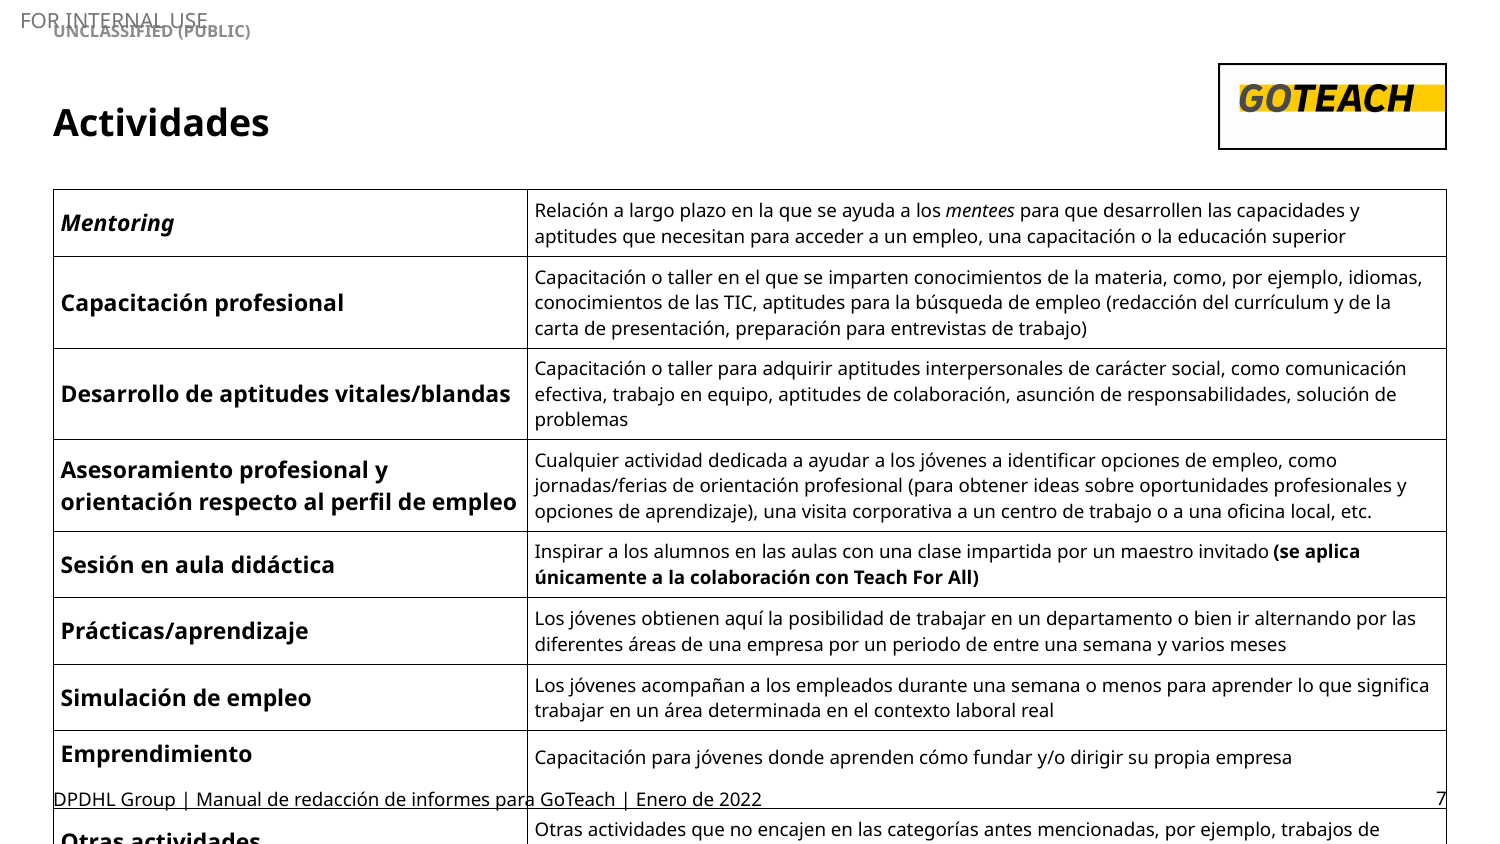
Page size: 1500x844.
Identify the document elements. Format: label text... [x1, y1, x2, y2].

table_cell Simulación de empleo [54, 665, 527, 730]
table_cell Capacitación o taller en el que se imparten conocimientos de la materia, como, por ejemplo, idiomas, conocimientos de las TIC, aptitudes para la búsqueda de empleo (redacción del currículum y de la carta de presentación, preparación para entrevistas de trabajo) [528, 257, 1446, 348]
table_cell Capacitación profesional [54, 257, 527, 348]
table_cell Los jóvenes obtienen aquí la posibilidad de trabajar en un departamento o bien ir alternando por las diferentes áreas de una empresa por un periodo de entre una semana y varios meses [528, 598, 1446, 664]
table_header Relación a largo plazo en la que se ayuda a los mentees para que desarrollen las capacidades y aptitudes que necesitan para acceder a un empleo, una capacitación o la educación superior [528, 190, 1446, 256]
picture [1218, 63, 1447, 150]
table_cell Prácticas/aprendizaje [54, 598, 527, 664]
title Actividades [53, 63, 1218, 145]
table_cell Cualquier actividad dedicada a ayudar a los jóvenes a identificar opciones de empleo, como jornadas/ferias de orientación profesional (para obtener ideas sobre oportunidades profesionales y opciones de aprendizaje), una visita corporativa a un centro de trabajo o a una oficina local, etc. [528, 440, 1446, 531]
table_cell Capacitación o taller para adquirir aptitudes interpersonales de carácter social, como comunicación efectiva, trabajo en equipo, aptitudes de colaboración, asunción de responsabilidades, solución de problemas [528, 349, 1446, 439]
slide_number 7 [1384, 788, 1447, 811]
table_cell Inspirar a los alumnos en las aulas con una clase impartida por un maestro invitado (se aplica únicamente a la colaboración con Teach For All) [528, 532, 1446, 597]
table_cell Capacitación para jóvenes donde aprenden cómo fundar y/o dirigir su propia empresa [528, 731, 1446, 788]
table_cell Otras actividades [54, 811, 527, 844]
table_cell Emprendimiento [54, 731, 527, 788]
table_header Mentoring [54, 190, 527, 256]
table_cell Los jóvenes acompañan a los empleados durante una semana o menos para aprender lo que significa trabajar en un área determinada en el contexto laboral real [528, 665, 1446, 730]
table_cell Asesoramiento profesional y orientación respecto al perfil de empleo [54, 440, 527, 531]
footer DPDHL Group | Manual de redacción de informes para GoTeach | Enero de 2022 [53, 788, 1384, 811]
table_cell Otras actividades que no encajen en las categorías antes mencionadas, por ejemplo, trabajos de renovación [528, 811, 1446, 844]
table_cell Sesión en aula didáctica [54, 532, 527, 597]
table_cell Desarrollo de aptitudes vitales/blandas [54, 349, 527, 439]
